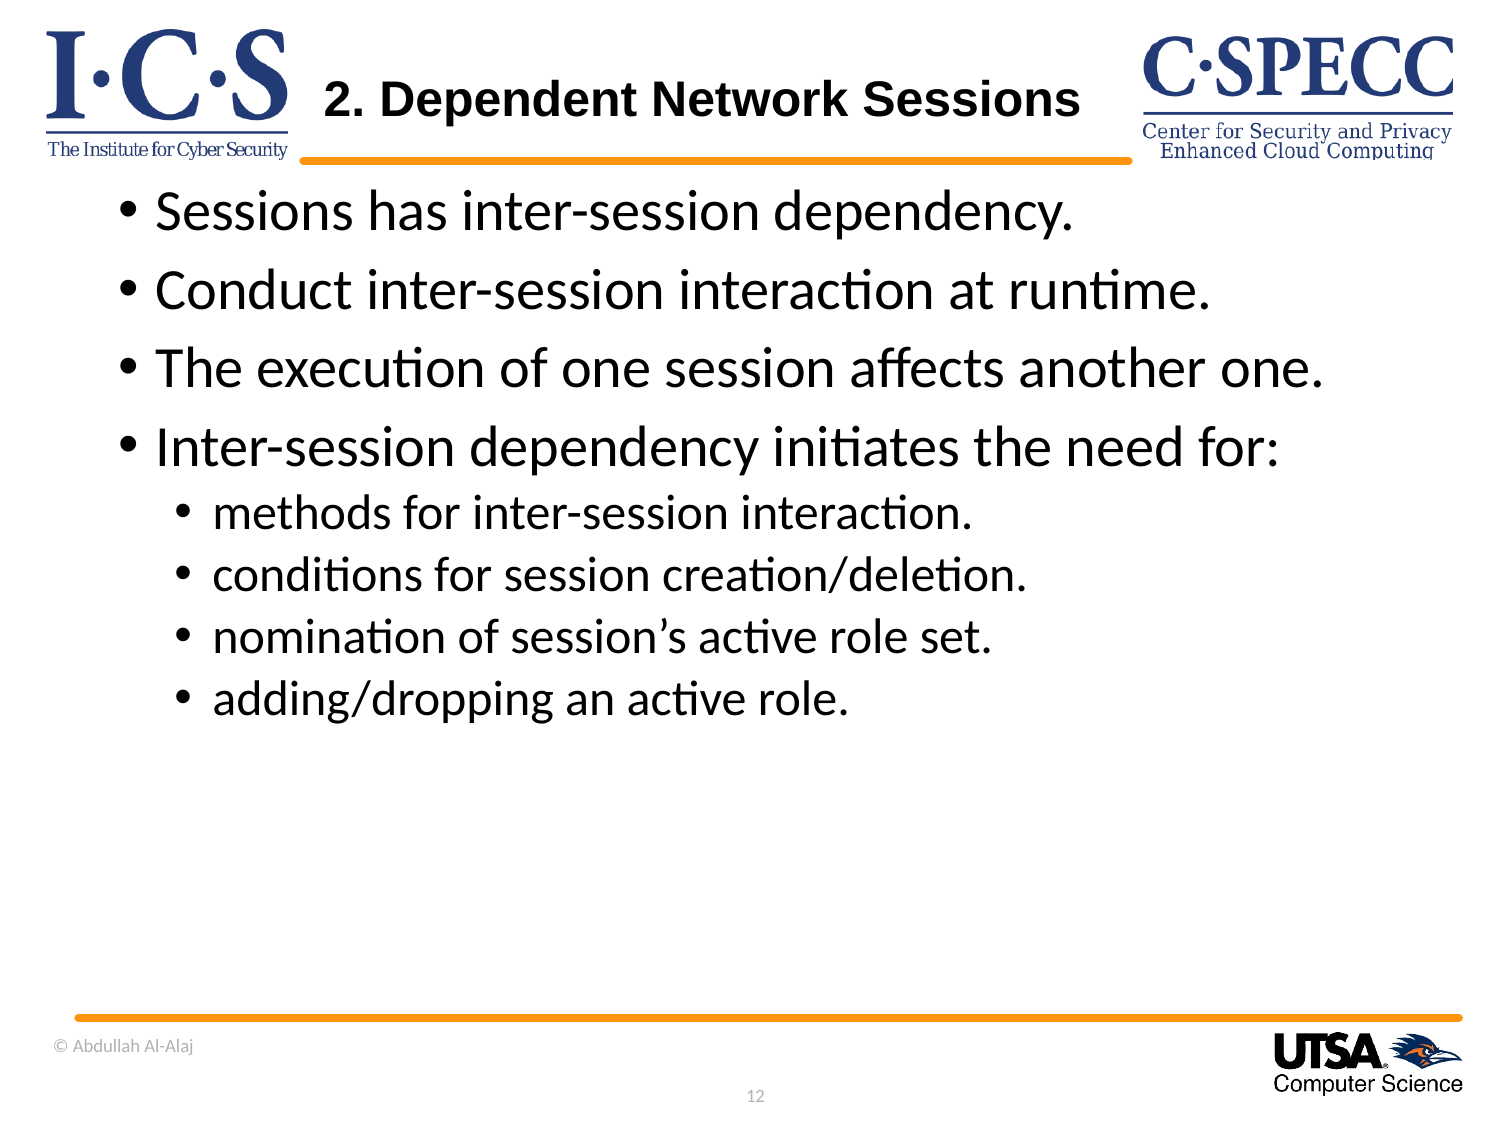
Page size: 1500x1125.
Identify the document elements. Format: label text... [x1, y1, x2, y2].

picture [1143, 36, 1453, 160]
list Sessions has inter-session dependency. Conduct inter-session interaction at runtime. The execution of one session affects another one. Inter-session dependency initiates the need for: methods for inter-session interaction. conditions for session creation/deletion. nomination of session’s active role set. adding/dropping an active role. [103, 173, 1397, 1014]
slide_number 12 [719, 1065, 781, 1125]
slide_number © Abdullah Al-Alaj [37, 1018, 450, 1073]
title 2. Dependent Network Sessions [298, 51, 1108, 127]
picture [1264, 1022, 1473, 1098]
picture [46, 29, 288, 160]
